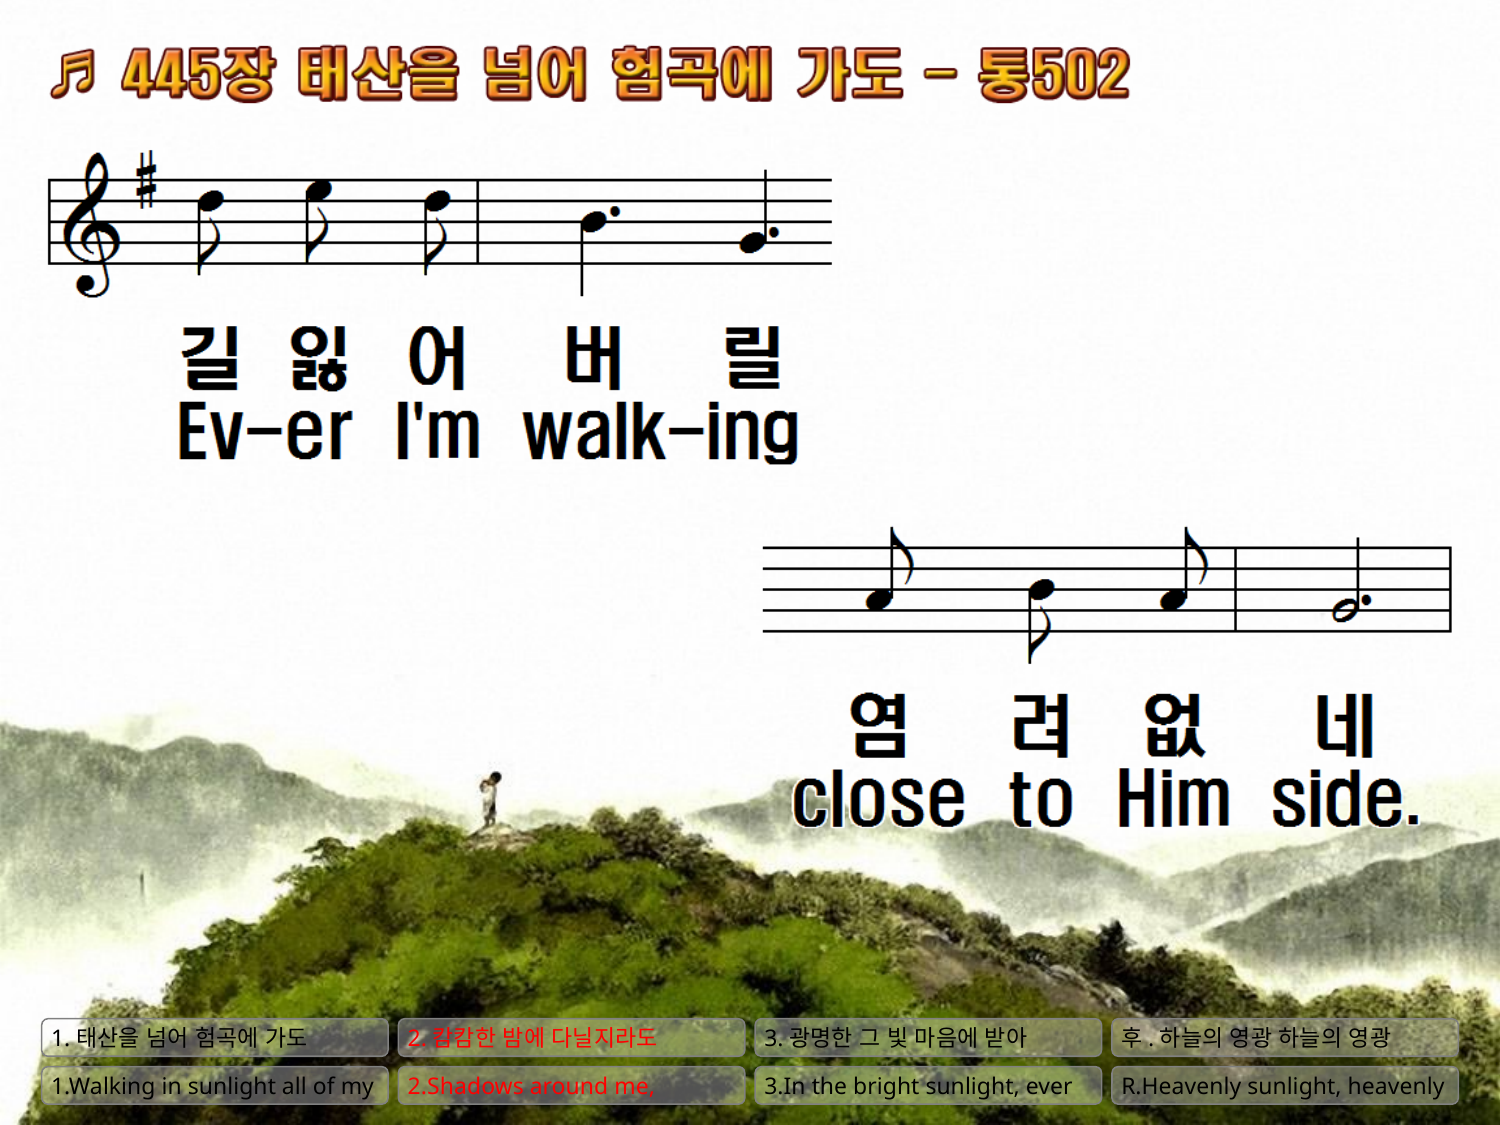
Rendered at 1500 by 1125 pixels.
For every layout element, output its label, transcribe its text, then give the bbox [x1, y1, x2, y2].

text_box 2.Shadows around me, [398, 1066, 745, 1105]
text_box 1.Walking in sunlight all of my [41, 1066, 389, 1105]
text_box 후.하늘의 영광 하늘의 영광 [1111, 1018, 1459, 1057]
text_box 3.광명한 그 빛 마음에 받아 [755, 1018, 1102, 1057]
text_box 3.In the bright sunlight, ever [755, 1066, 1102, 1105]
picture [0, 0, 1500, 1125]
text_box 2.캄캄한 밤에 다닐지라도 [398, 1018, 745, 1057]
text_box 1.태산을 넘어 험곡에 가도 [41, 1018, 389, 1057]
text_box R.Heavenly sunlight, heavenly [1111, 1066, 1459, 1105]
